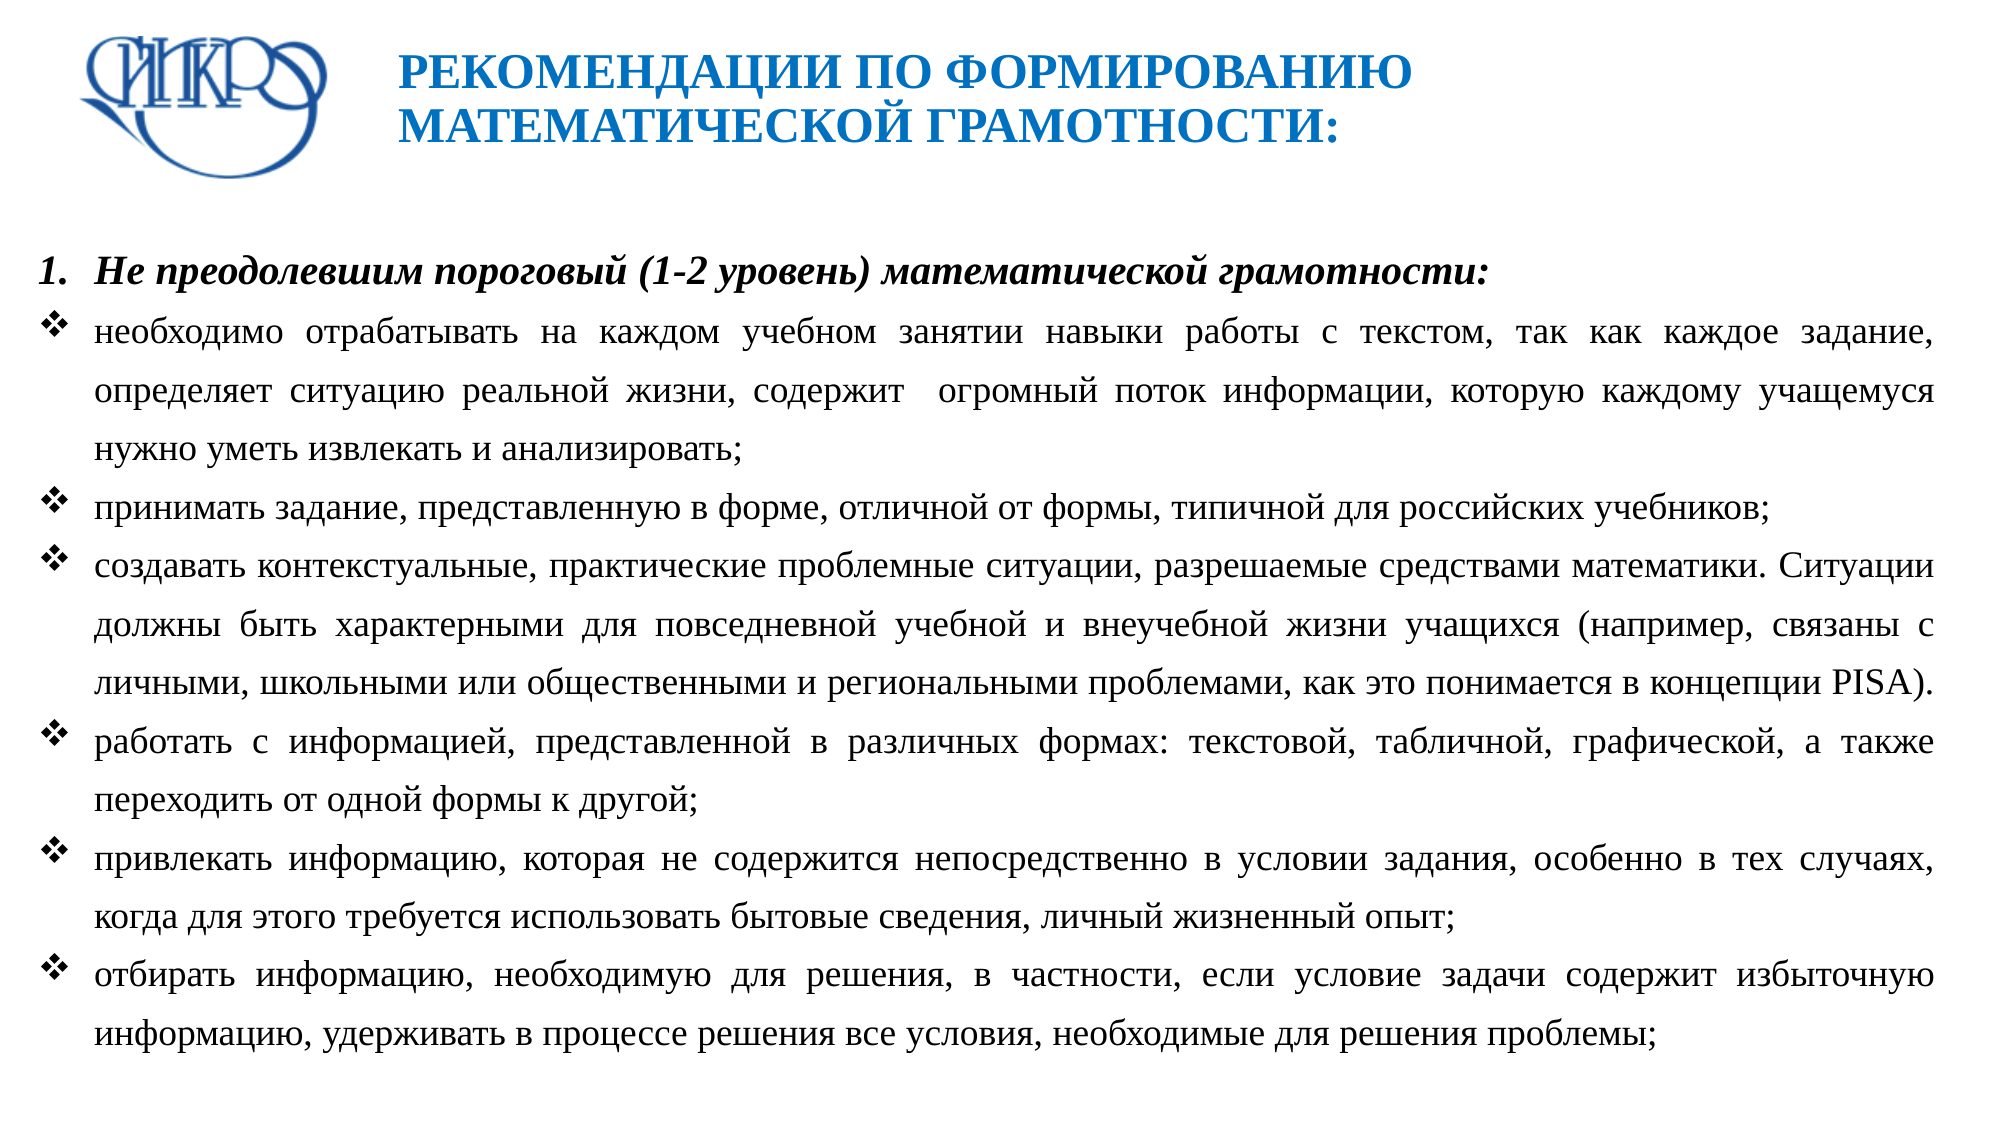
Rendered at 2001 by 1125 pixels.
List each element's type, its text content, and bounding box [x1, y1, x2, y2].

picture [79, 36, 332, 182]
text_box Не преодолевшим пороговый (1-2 уровень) математической грамотности: необходимо отрабатывать на каждом учебном занятии навыки работы с текстом, так как каждое задание, определяет ситуацию реальной жизни, содержит огромный поток информации, которую каждому учащемуся нужно уметь извлекать и анализировать; принимать задание, представленную в форме, отличной от формы, типичной для российских учебников; создавать контекстуальные, практические проблемные ситуации, разрешаемые средствами математики. Ситуации должны быть характерными для повседневной учебной и внеучебной жизни учащихся (например, связаны с личными, школьными или общественными и региональными проблемами, как это понимается в концепции PISA). работать с информацией, представленной в различных формах: текстовой, табличной, графической, а также переходить от одной формы к другой; привлекать информацию, которая не содержится непосредственно в условии задания, особенно в тех случаях, когда для этого требуется использовать бытовые сведения, личный жизненный опыт; отбирать информацию, необходимую для решения, в частности, если условие задачи содержит избыточную информацию, удерживать в процессе решения все условия, необходимые для решения проблемы; [23, 220, 1952, 1061]
text_box Рекомендации по формированию математической грамотности: [380, 36, 1911, 162]
